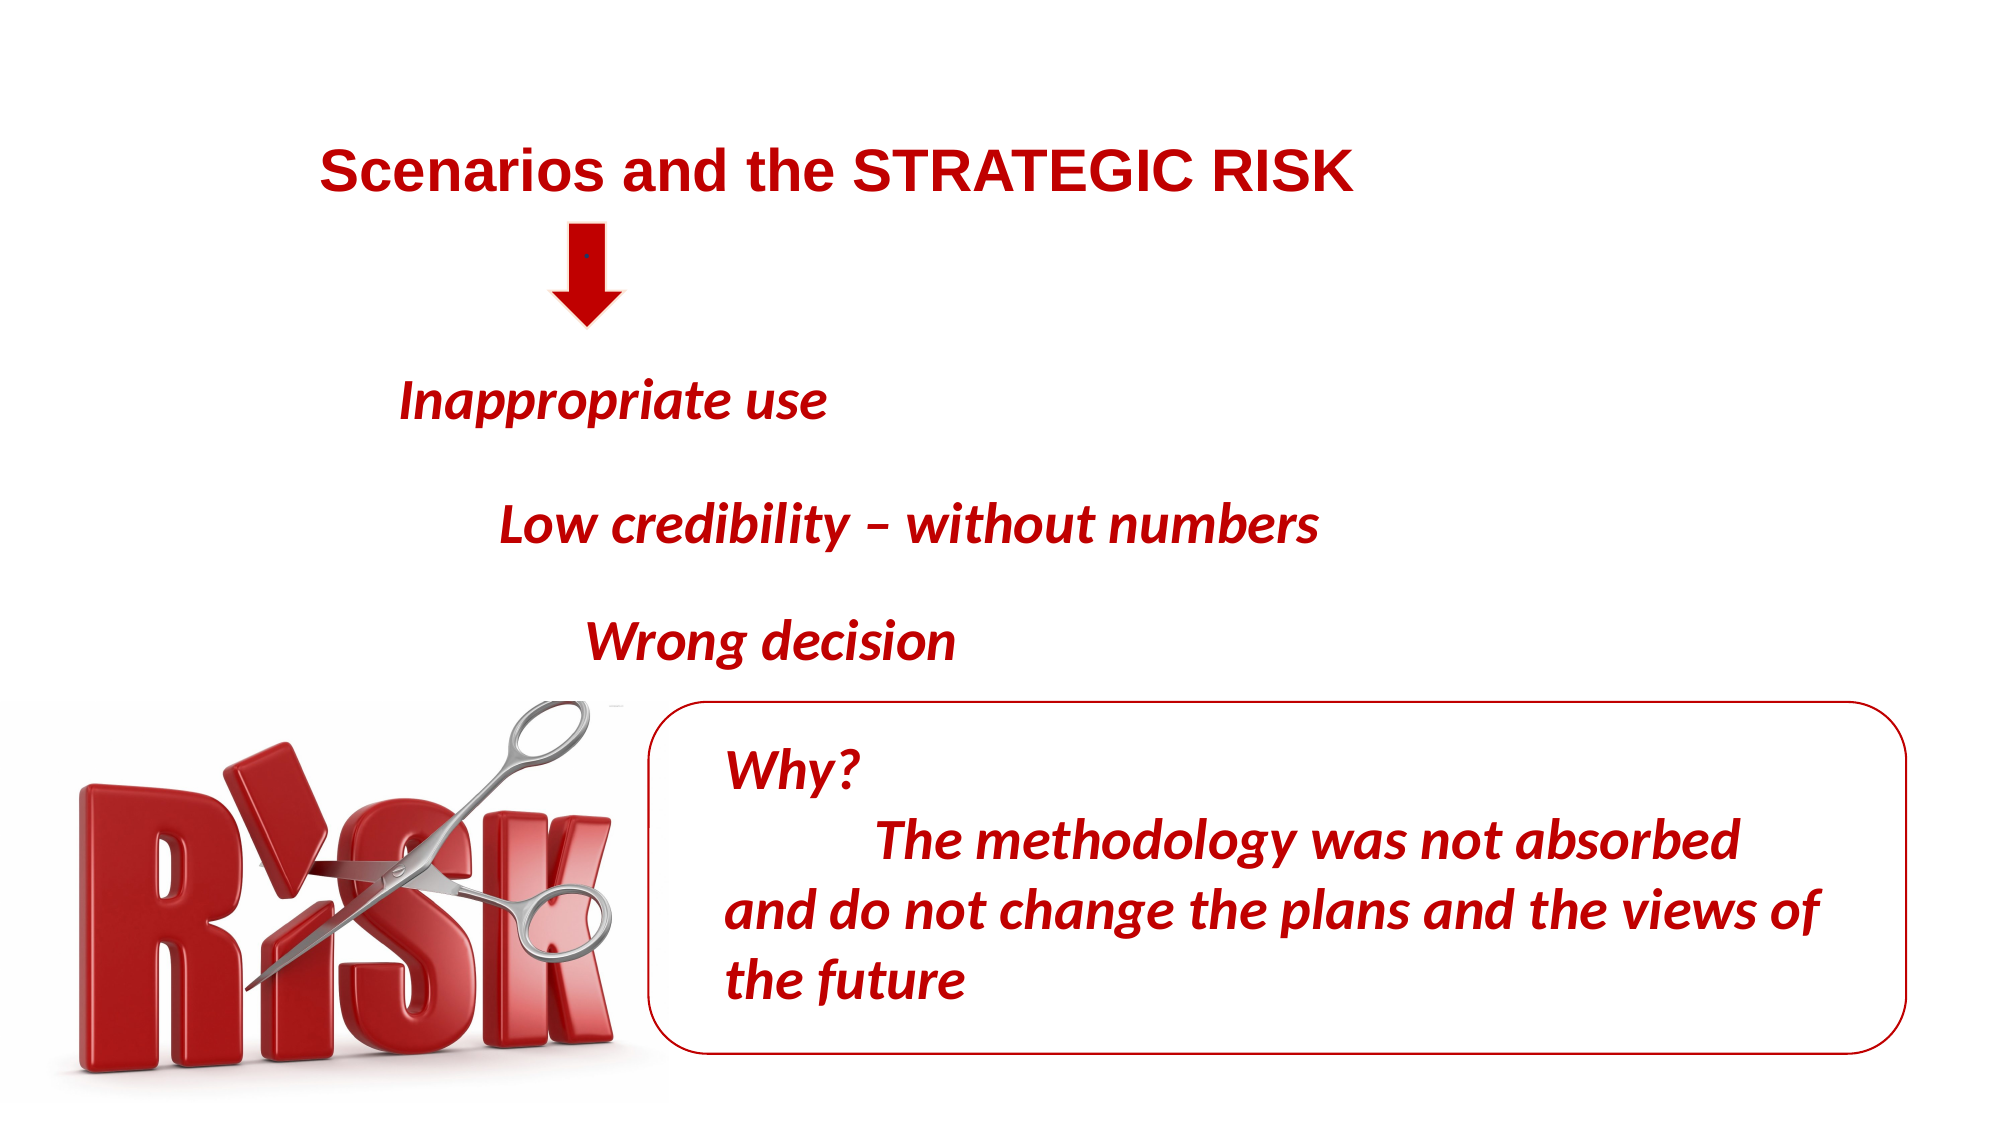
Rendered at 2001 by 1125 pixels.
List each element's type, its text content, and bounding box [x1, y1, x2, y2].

text_box Inappropriate use [383, 353, 844, 439]
text_box [546, 221, 628, 331]
text_box Wrong decision [569, 594, 973, 680]
text_box Scenarios and the STRATEGIC RISK [305, 132, 1650, 213]
text_box Low credibility – without numbers [484, 478, 1336, 563]
picture [0, 701, 669, 1103]
text_box [669, 700, 1908, 1055]
text_box . [567, 213, 607, 274]
